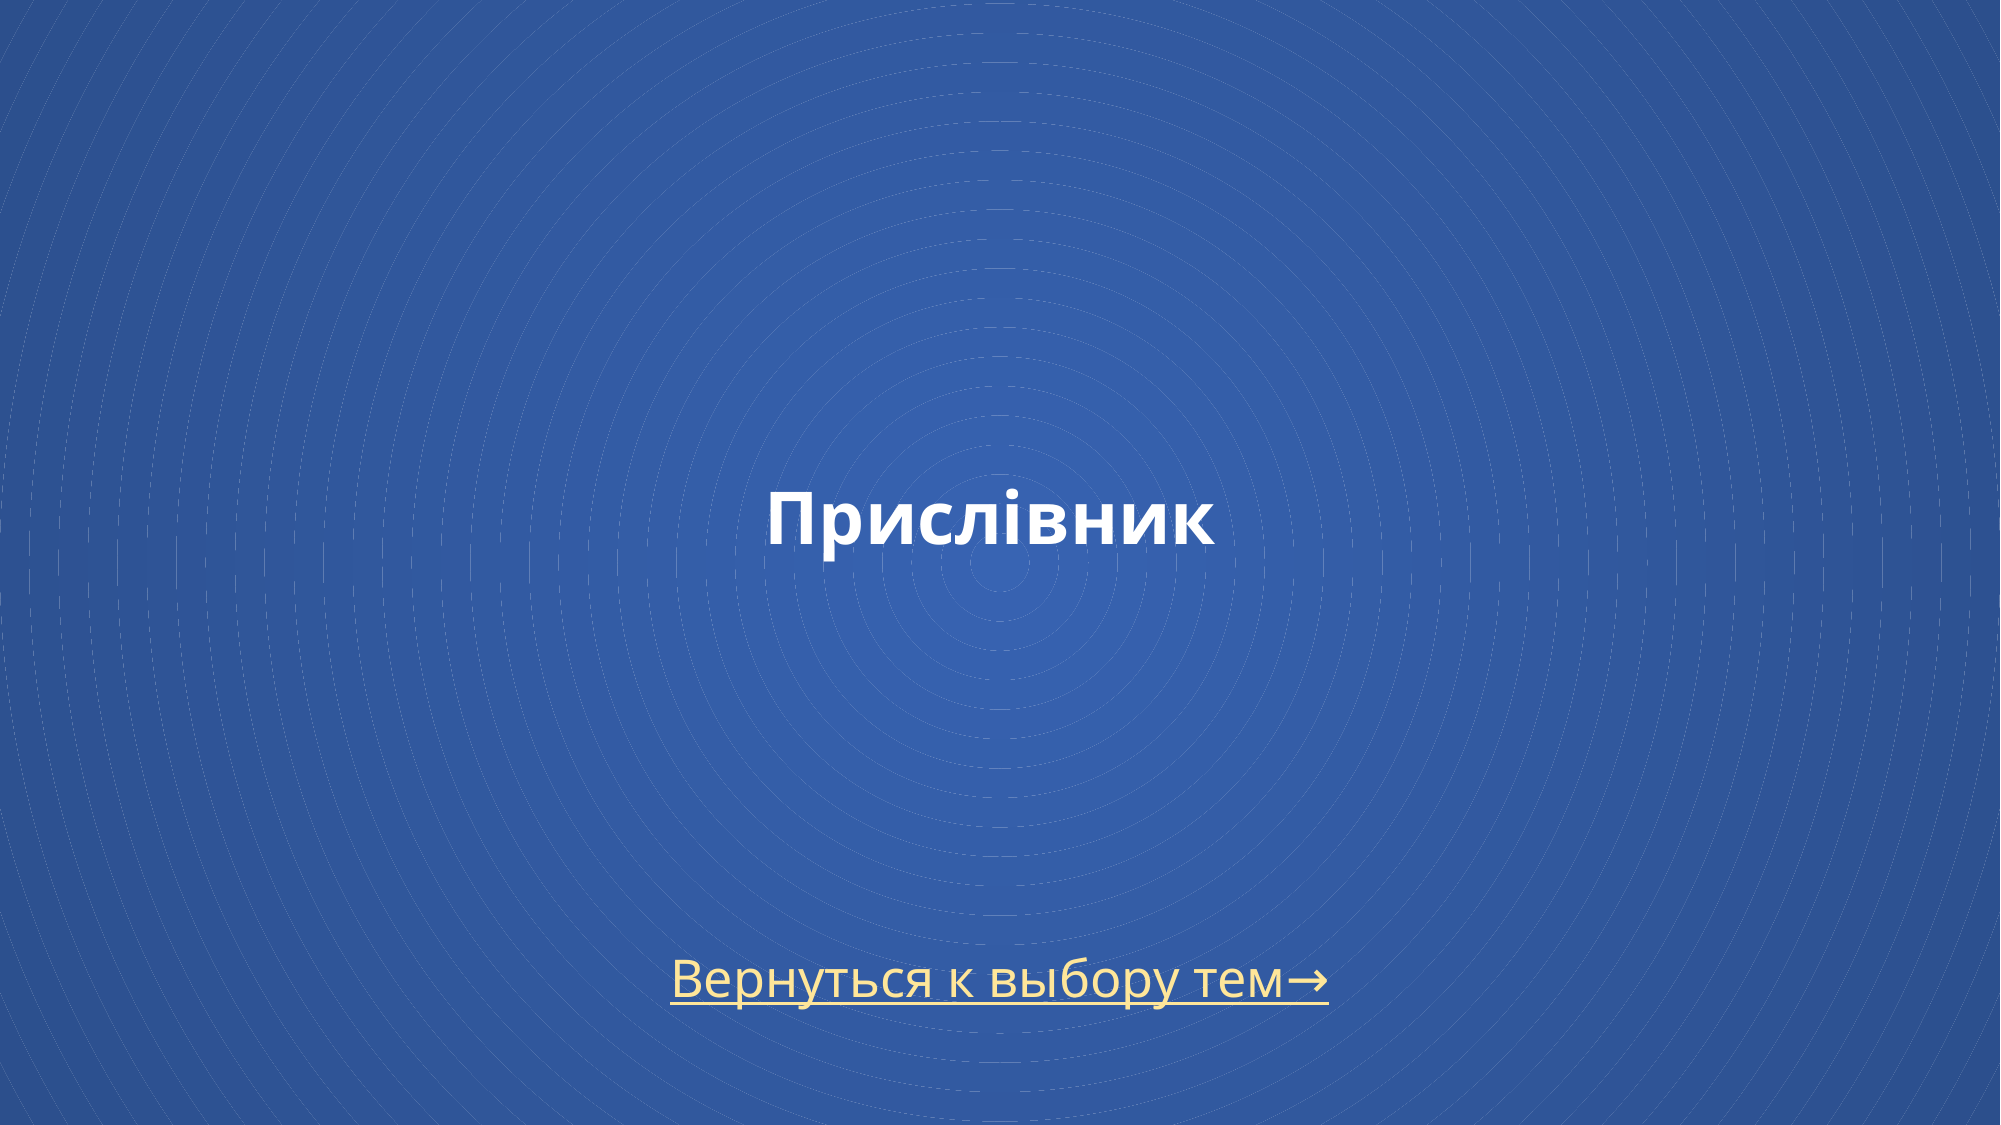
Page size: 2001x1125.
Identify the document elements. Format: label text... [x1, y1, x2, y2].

text_box Вернуться к выбору тем→ [655, 938, 1345, 1016]
title Прислівник [117, 396, 1883, 646]
